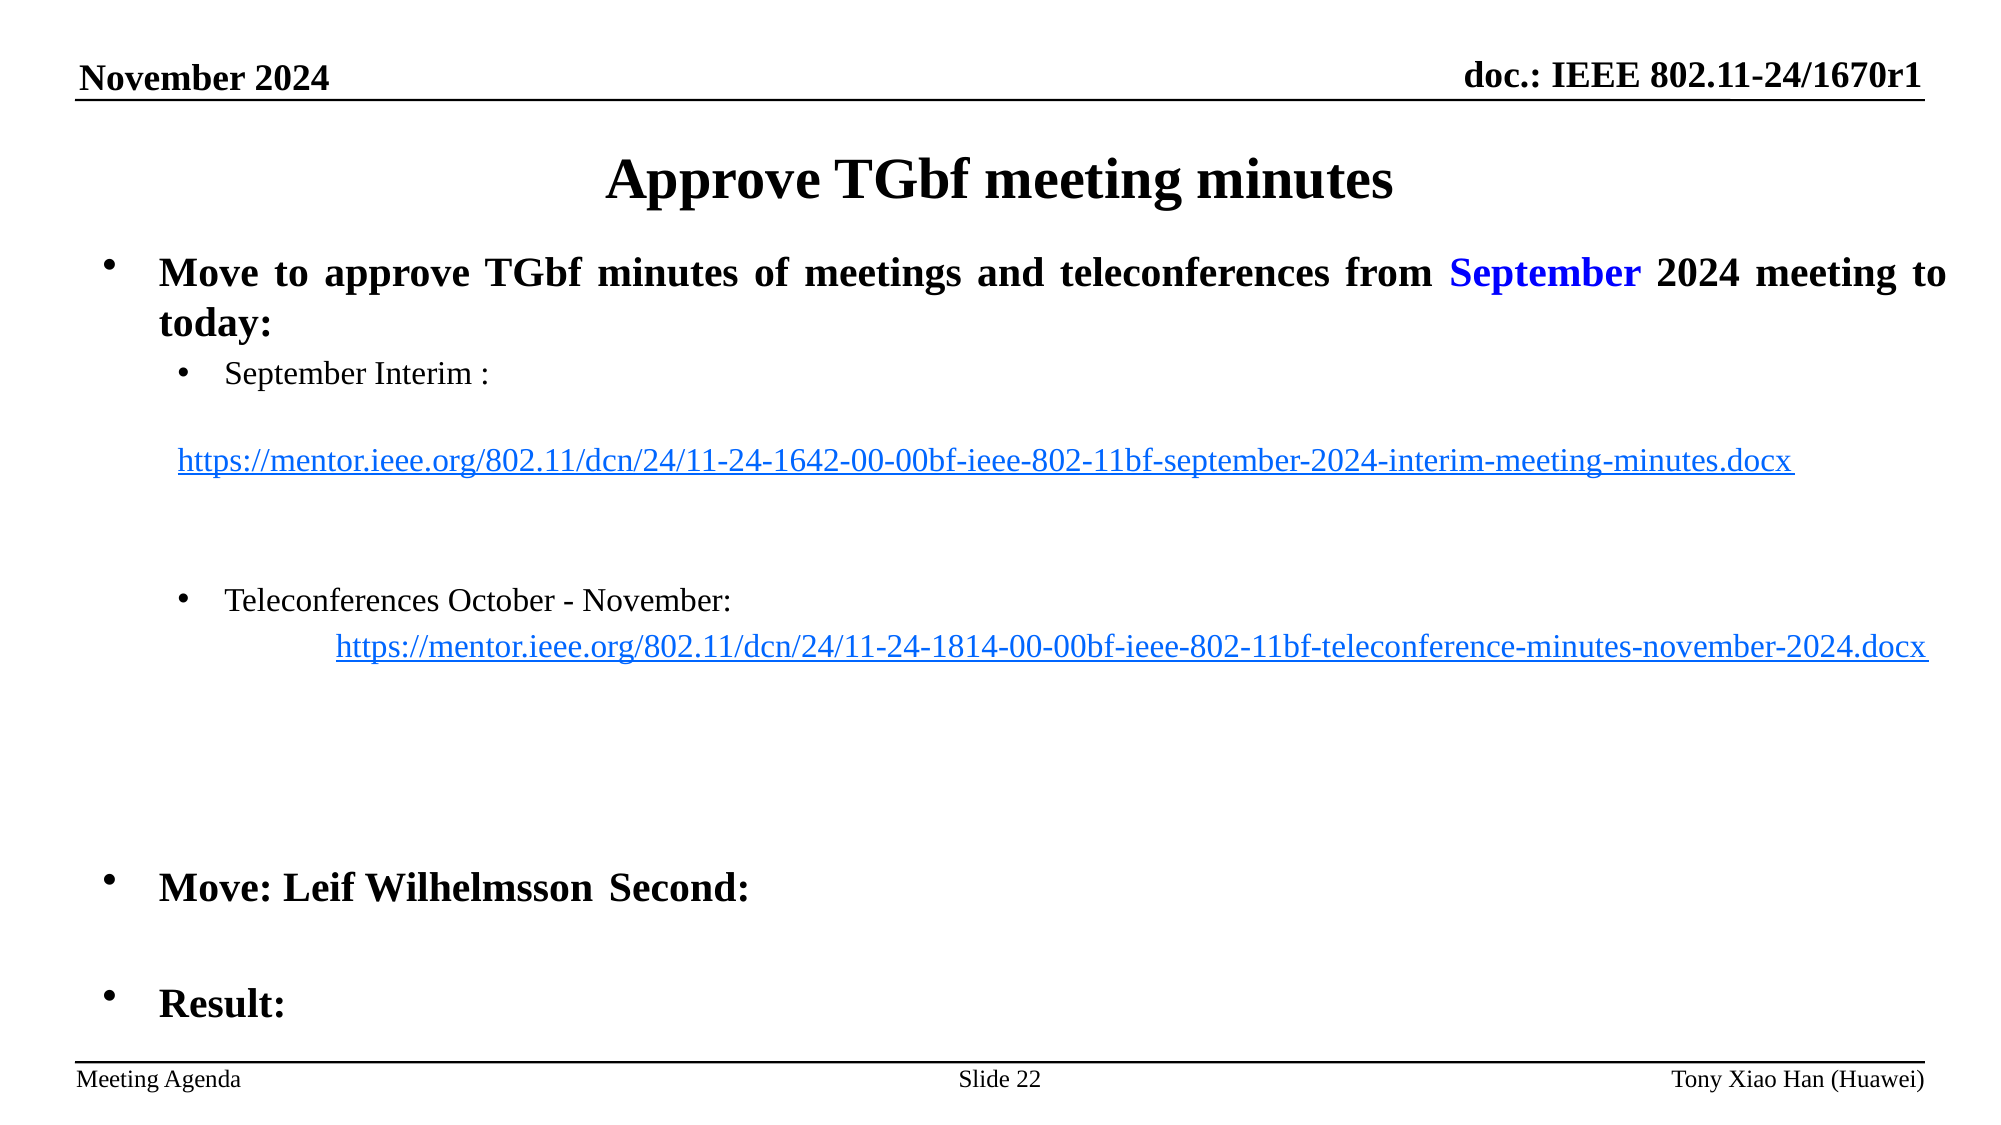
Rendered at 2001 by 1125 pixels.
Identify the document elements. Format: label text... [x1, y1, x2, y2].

text_box Approve TGbf meeting minutes [362, 87, 1638, 237]
text_box Move to approve TGbf minutes of meetings and teleconferences from September 2024 meeting to today: September Interim : https://mentor.ieee.org/802.11/dcn/24/11-24-1642-00-00bf-ieee-802-11bf-september-2024-interim-meeting-minutes.docx Teleconferences October - November: https://mentor.ieee.org/802.11/dcn/24/11-24-1814-00-00bf-ieee-802-11bf-teleconference-minutes-november-2024.docx Move: Leif Wilhelmsson Second: Result: [87, 237, 1963, 975]
